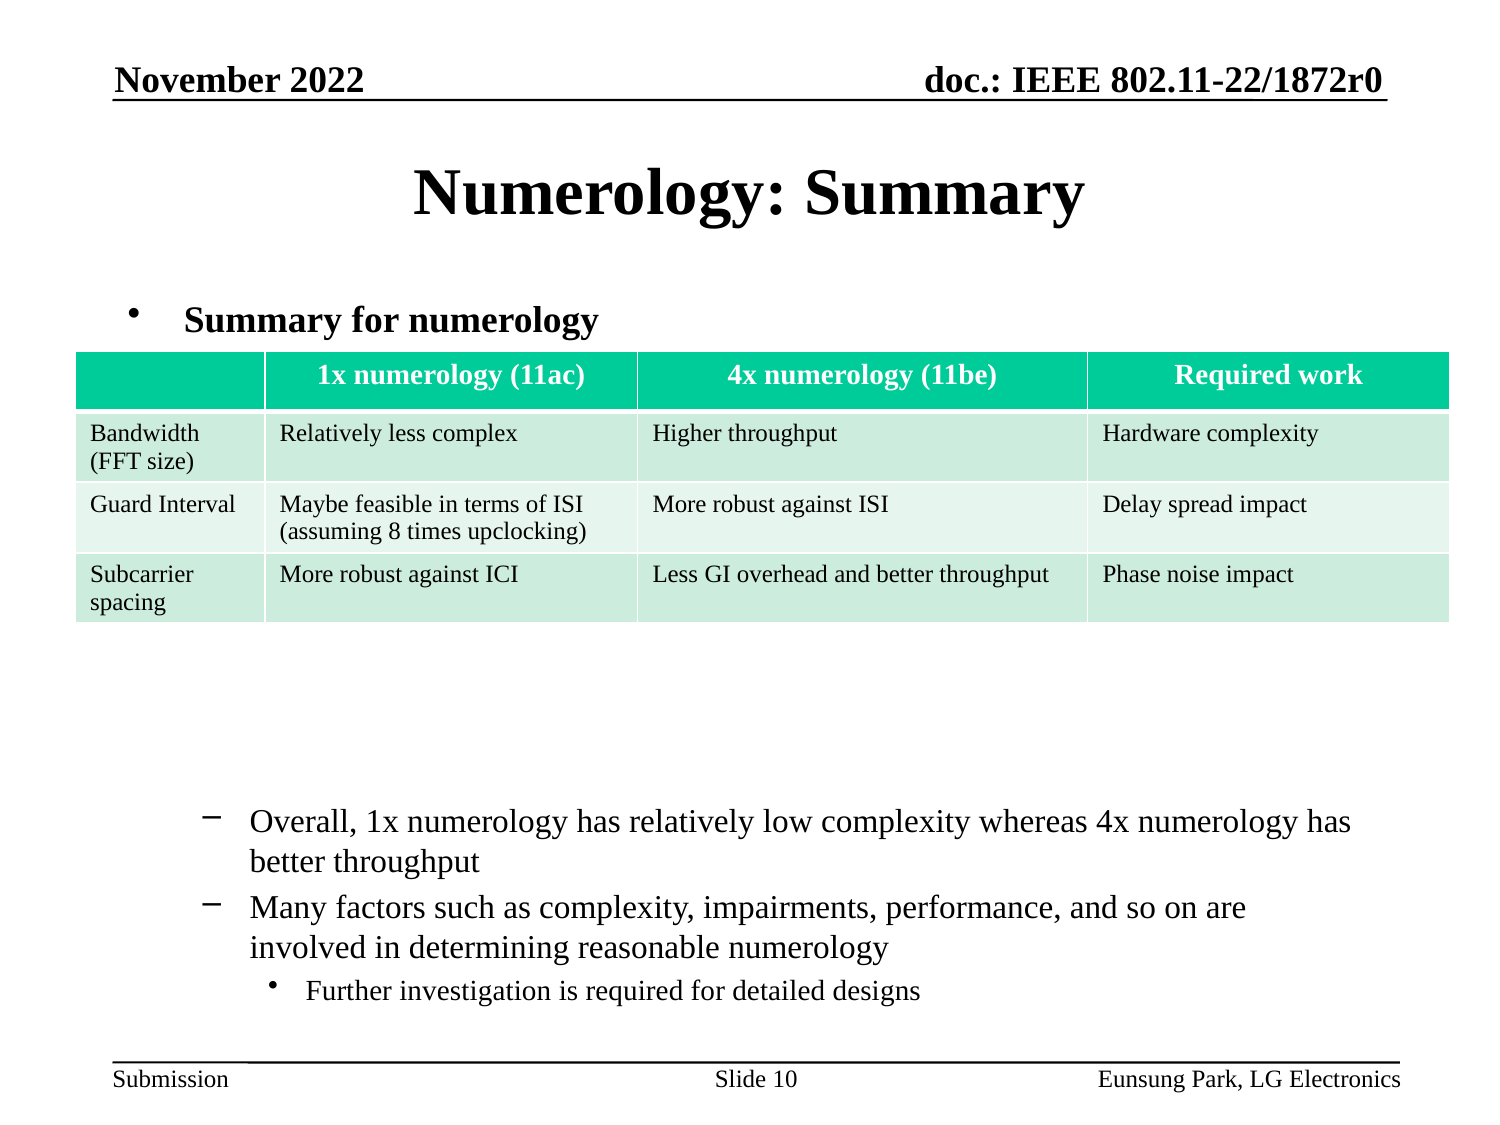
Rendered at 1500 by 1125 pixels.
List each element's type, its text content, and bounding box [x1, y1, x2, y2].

table_cell More robust against ICI [266, 554, 637, 622]
table_cell Delay spread impact [1088, 483, 1449, 552]
table_cell Guard Interval [76, 483, 264, 552]
slide_number Slide 10 [712, 1061, 800, 1093]
table_header Required work [1088, 352, 1449, 409]
list Summary for numerology Overall, 1x numerology has relatively low complexity whereas 4x numerology has better throughput Many factors such as complexity, impairments, performance, and so on are involved in determining reasonable numerology Further investigation is required for detailed designs [112, 624, 1388, 1000]
table_cell More robust against ISI [638, 483, 1087, 552]
table_cell Subcarrier spacing [76, 554, 264, 622]
table_header 4x numerology (11be) [638, 352, 1087, 409]
table_cell Maybe feasible in terms of ISI (assuming 8 times upclocking) [266, 483, 637, 552]
table_header [76, 352, 264, 409]
table_header 1x numerology (11ac) [266, 352, 637, 409]
table_cell Relatively less complex [266, 414, 637, 481]
table_cell Hardware complexity [1088, 414, 1449, 481]
table_cell Phase noise impact [1088, 554, 1449, 622]
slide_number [114, 54, 368, 101]
title Numerology: Summary [112, 112, 1388, 263]
table_cell Bandwidth (FFT size) [76, 414, 264, 481]
table_cell Higher throughput [638, 414, 1087, 481]
list Summary for numerology Overall, 1x numerology has relatively low complexity whereas 4x numerology has better throughput Many factors such as complexity, impairments, performance, and so on are involved in determining reasonable numerology Further investigation is required for detailed designs [112, 287, 1388, 350]
table_cell Less GI overhead and better throughput [638, 554, 1087, 622]
footer Eunsung Park, LG Electronics [1038, 1061, 1402, 1093]
